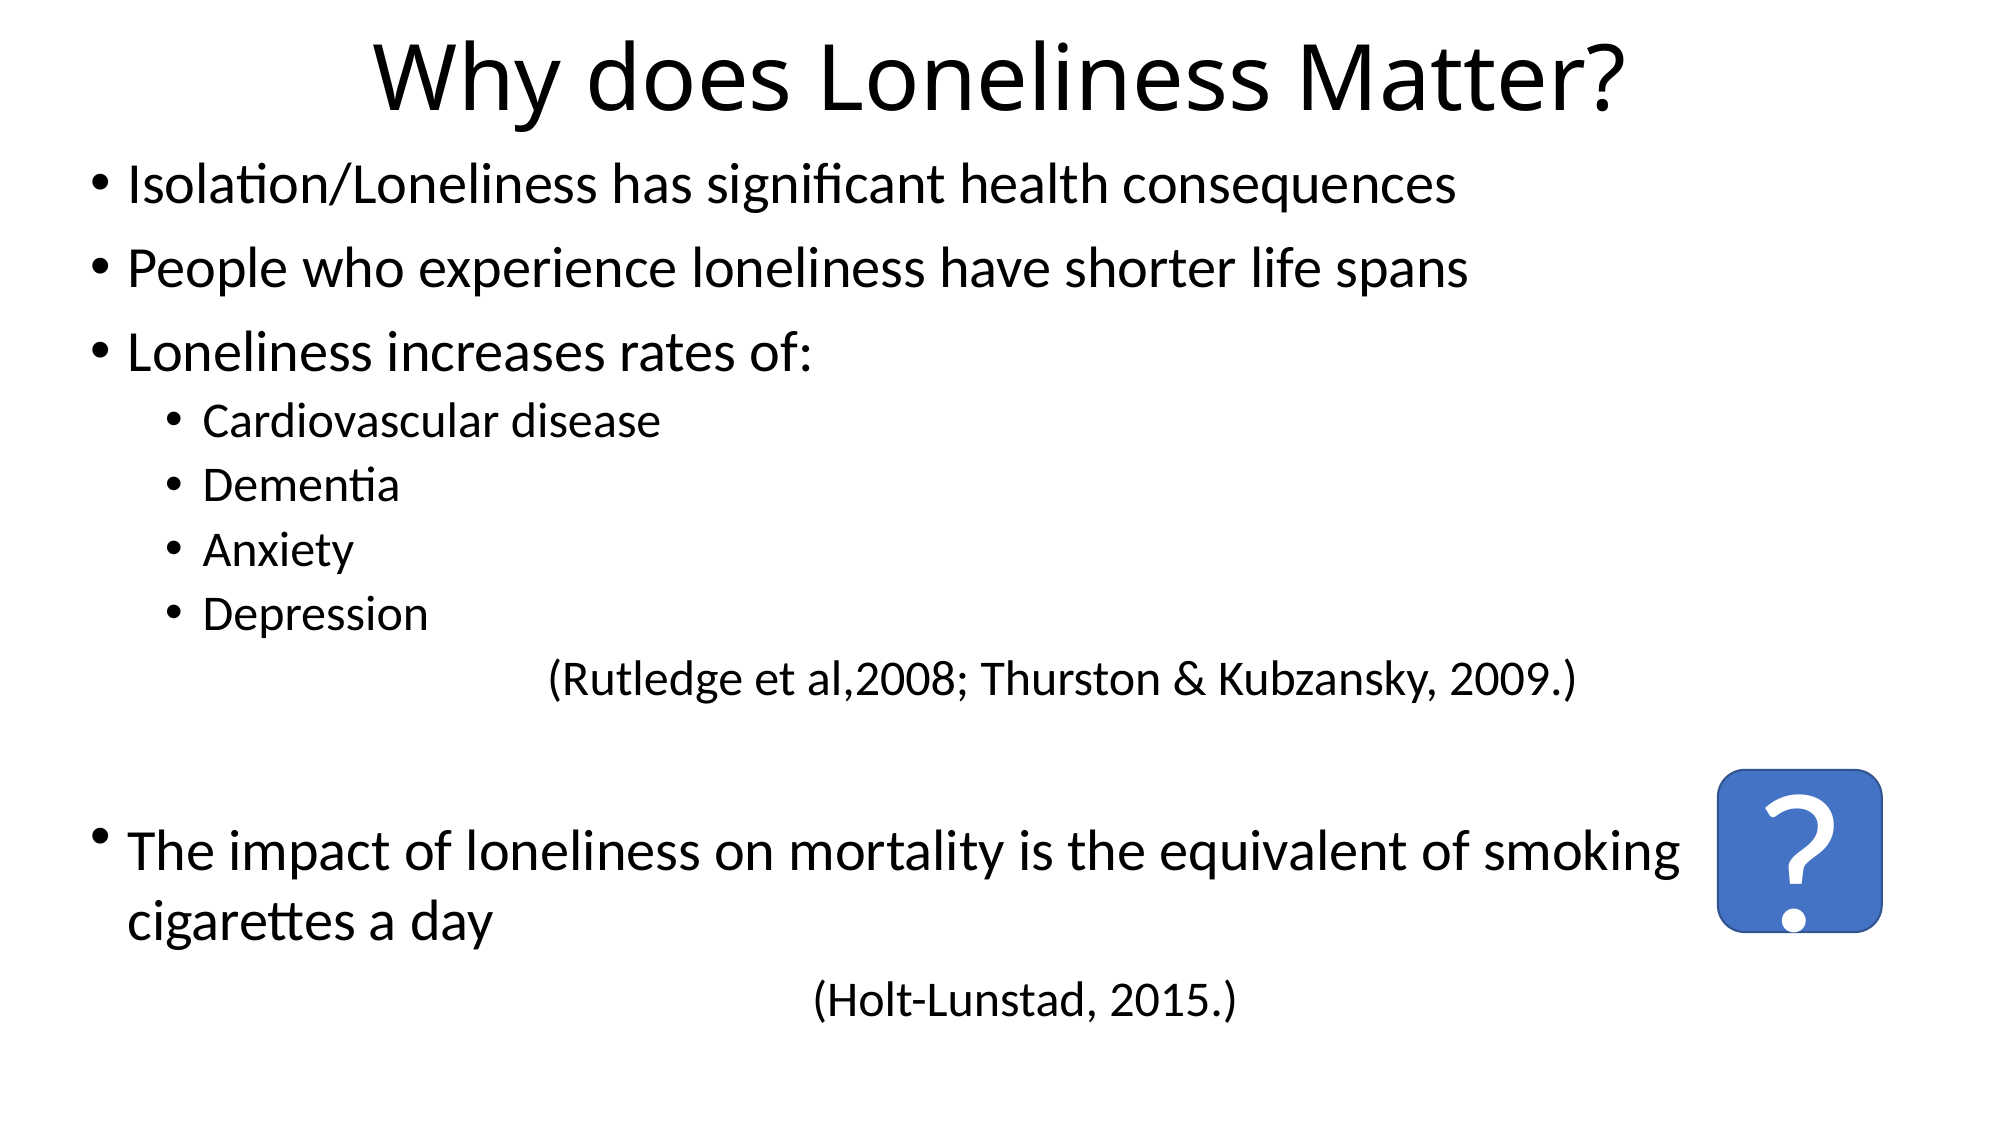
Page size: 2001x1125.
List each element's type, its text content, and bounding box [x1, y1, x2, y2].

list Isolation/Loneliness has significant health consequences People who experience loneliness have shorter life spans Loneliness increases rates of: Cardiovascular disease Dementia Anxiety Depression (Rutledge et al,2008; Thurston & Kubzansky, 2009.) The impact of loneliness on mortality is the equivalent of smoking 15 cigarettes a day (Holt-Lunstad, 2015.) [74, 146, 1976, 1109]
title Why does Loneliness Matter? [137, 0, 1863, 138]
text_box ? [1716, 768, 1883, 934]
